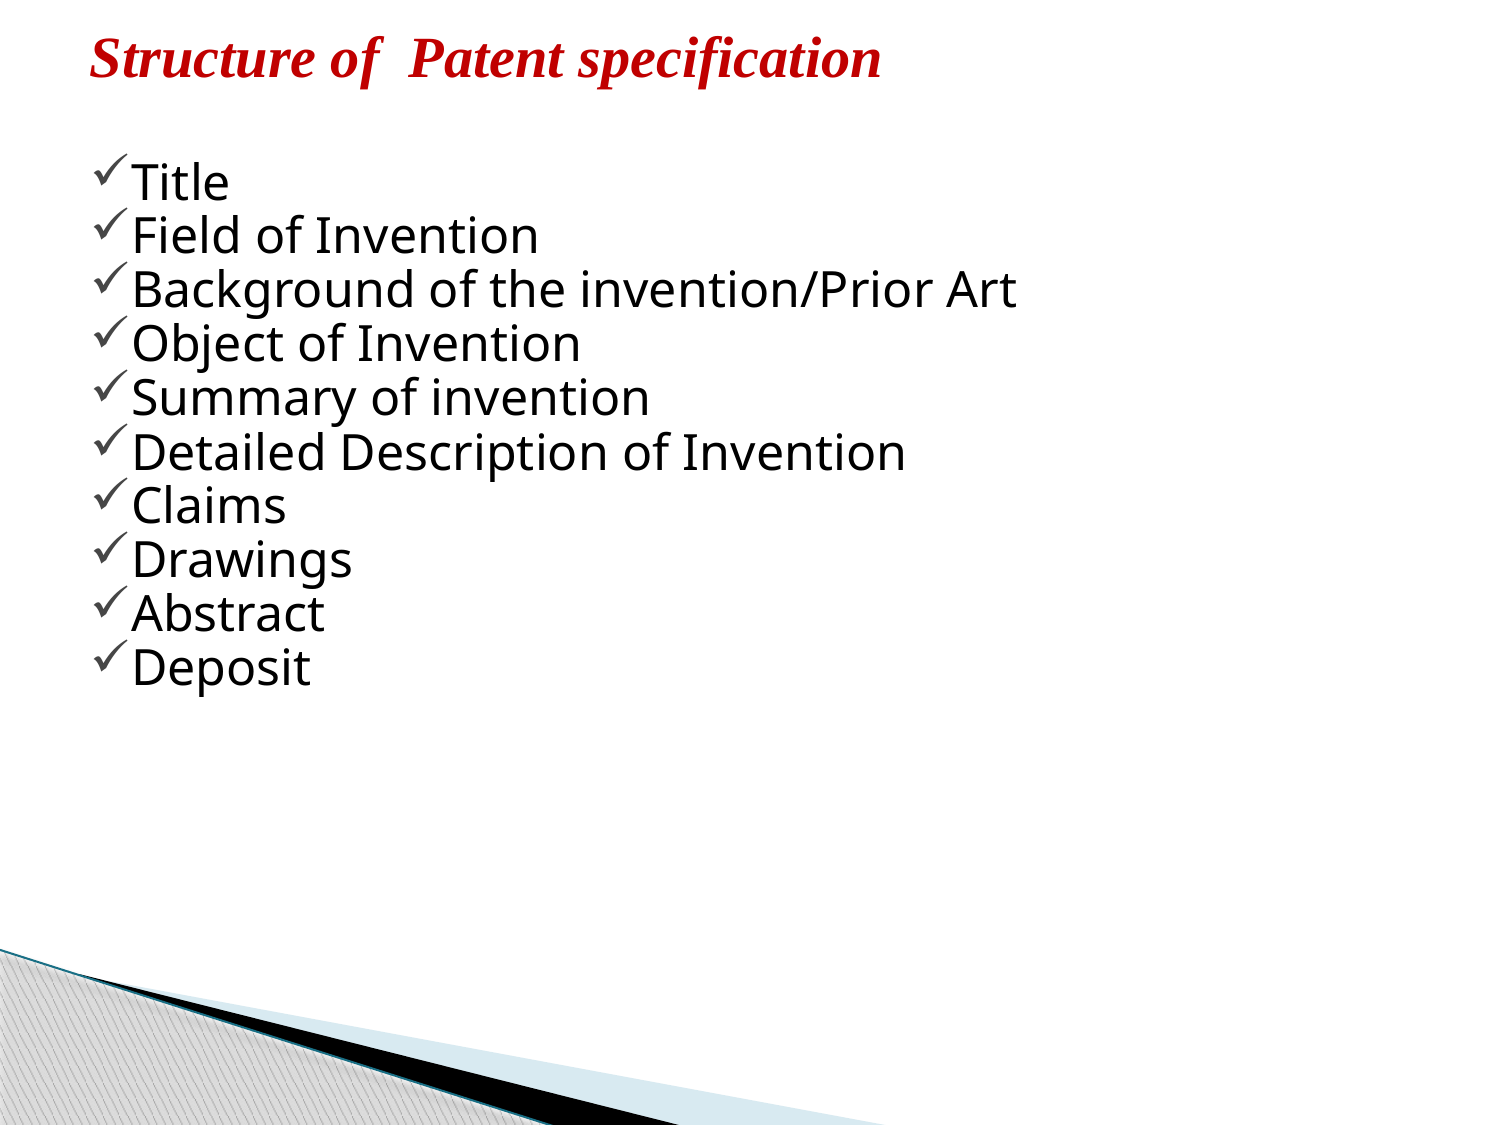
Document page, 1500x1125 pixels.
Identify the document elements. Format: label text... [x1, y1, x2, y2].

text_box Structure of Patent specification Title Field of Invention Background of the invention/Prior Art Object of Invention Summary of invention Detailed Description of Invention Claims Drawings Abstract Deposit [75, 16, 1450, 817]
